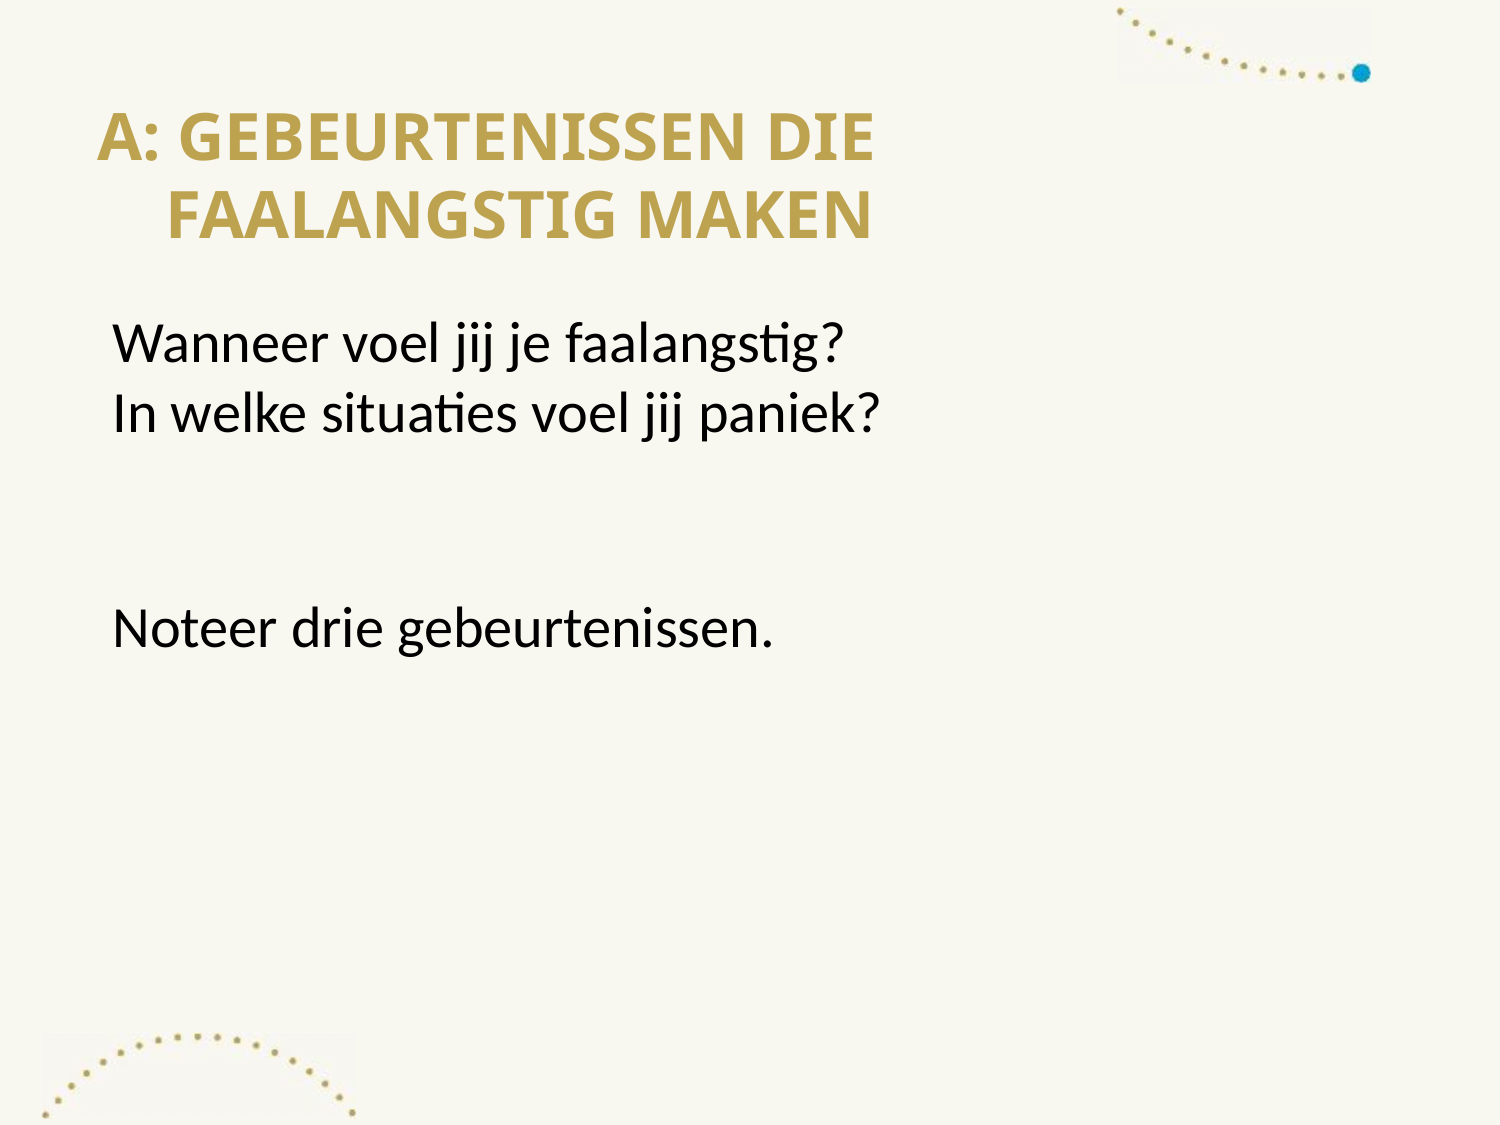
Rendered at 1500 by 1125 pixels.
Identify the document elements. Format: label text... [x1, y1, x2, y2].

picture [1117, 8, 1370, 82]
title A: gebeurtenissen die faalangstig maken [82, 86, 1425, 260]
list Wanneer voel jij je faalangstig? In welke situaties voel jij paniek? Noteer drie gebeurtenissen. [82, 288, 1425, 976]
picture [42, 1033, 355, 1118]
